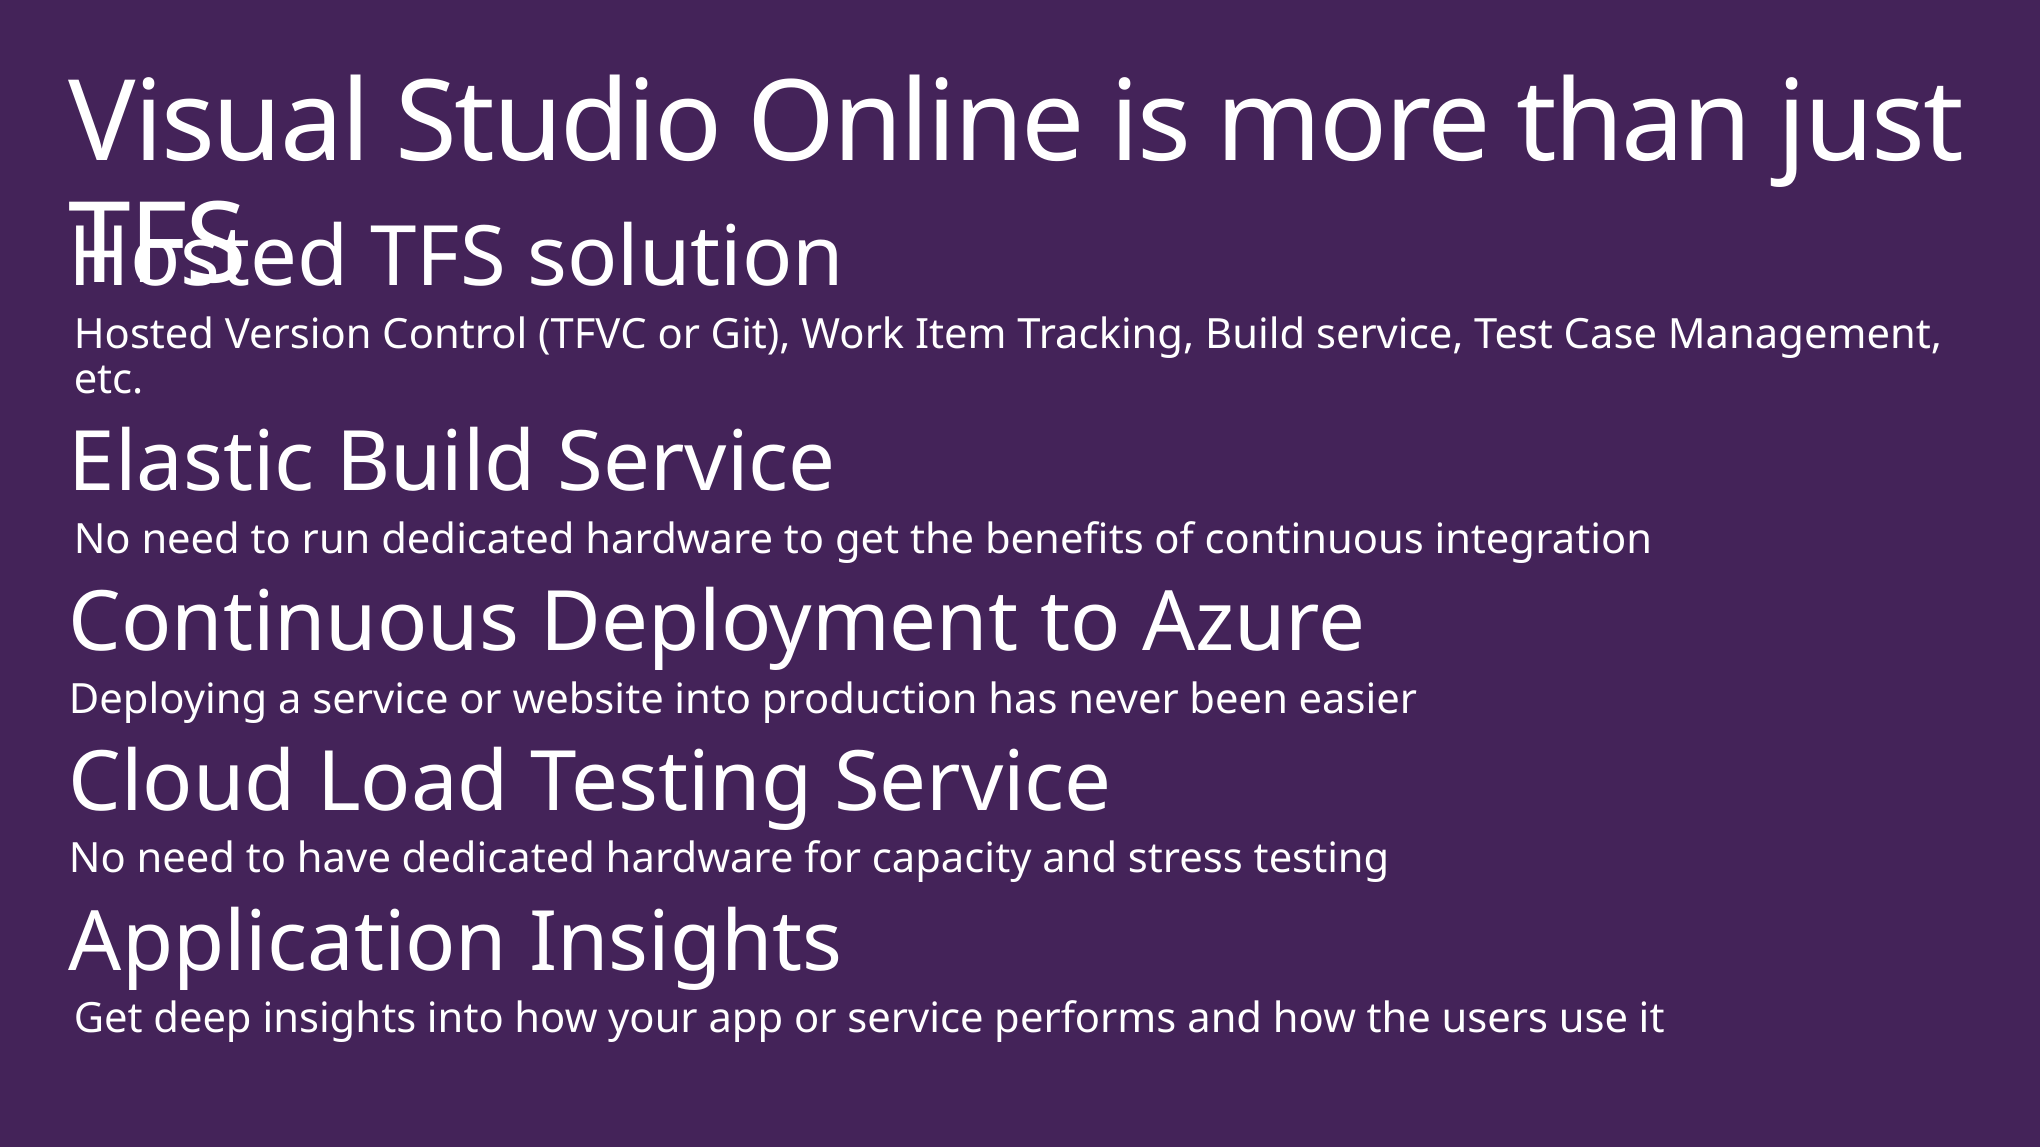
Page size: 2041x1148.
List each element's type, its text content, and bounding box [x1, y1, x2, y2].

list Hosted TFS solution Hosted Version Control (TFVC or Git), Work Item Tracking, Build service, Test Case Management, etc. Elastic Build Service No need to run dedicated hardware to get the benefits of continuous integration Continuous Deployment to Azure Deploying a service or website into production has never been easier Cloud Load Testing Service No need to have dedicated hardware for capacity and stress testing Application Insights Get deep insights into how your app or service performs and how the users use it [45, 198, 1996, 1043]
title Visual Studio Online is more than just TFS [45, 48, 1996, 198]
